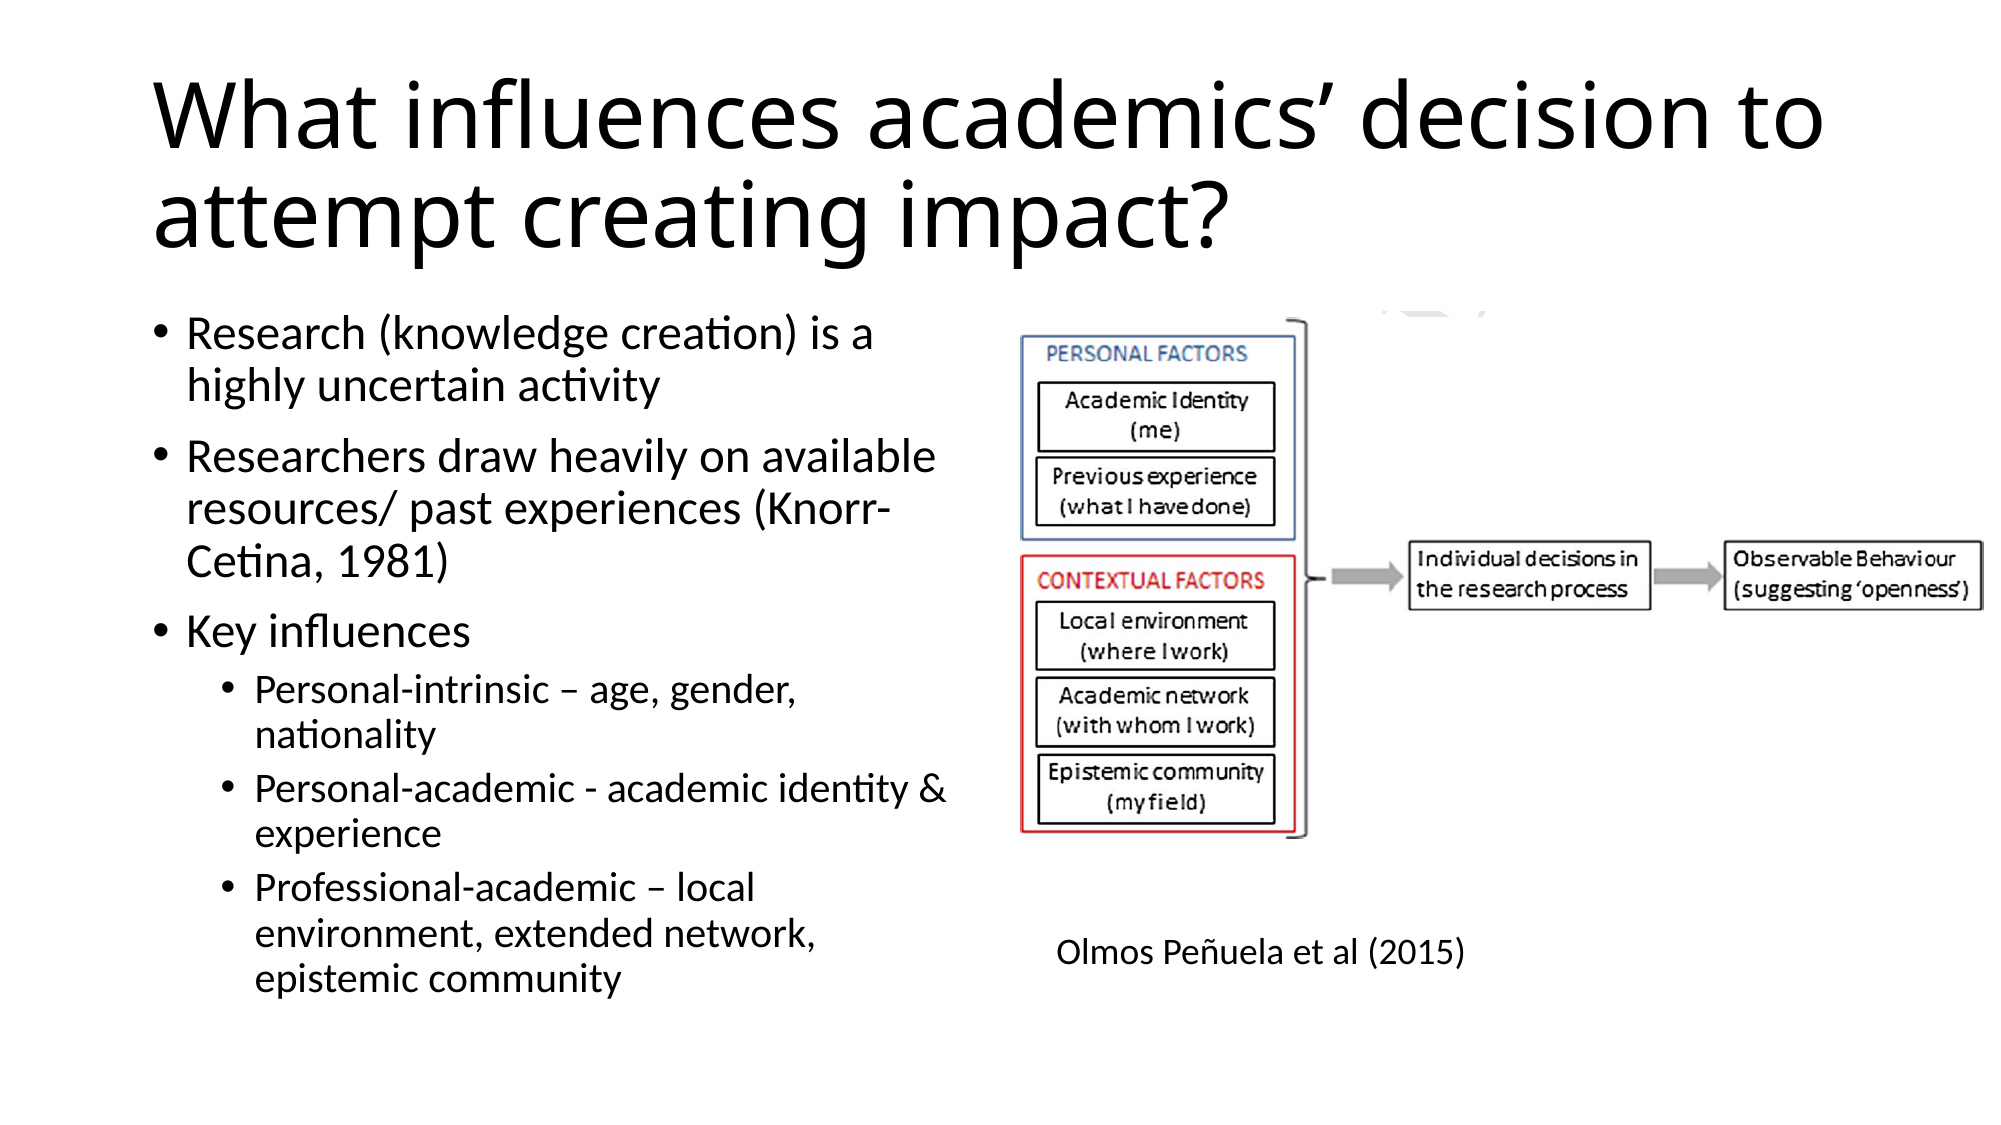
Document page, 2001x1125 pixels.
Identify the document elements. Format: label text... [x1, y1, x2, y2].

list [990, 311, 2000, 858]
list Research (knowledge creation) is a highly uncertain activity Researchers draw heavily on available resources/ past experiences (Knorr-Cetina, 1981) Key influences Personal-intrinsic – age, gender, nationality Personal-academic - academic identity & experience Professional-academic – local environment, extended network, epistemic community [137, 299, 988, 1014]
text_box Olmos Peñuela et al (2015) [1041, 919, 1837, 980]
title What influences academics’ decision to attempt creating impact? [137, 59, 1863, 278]
